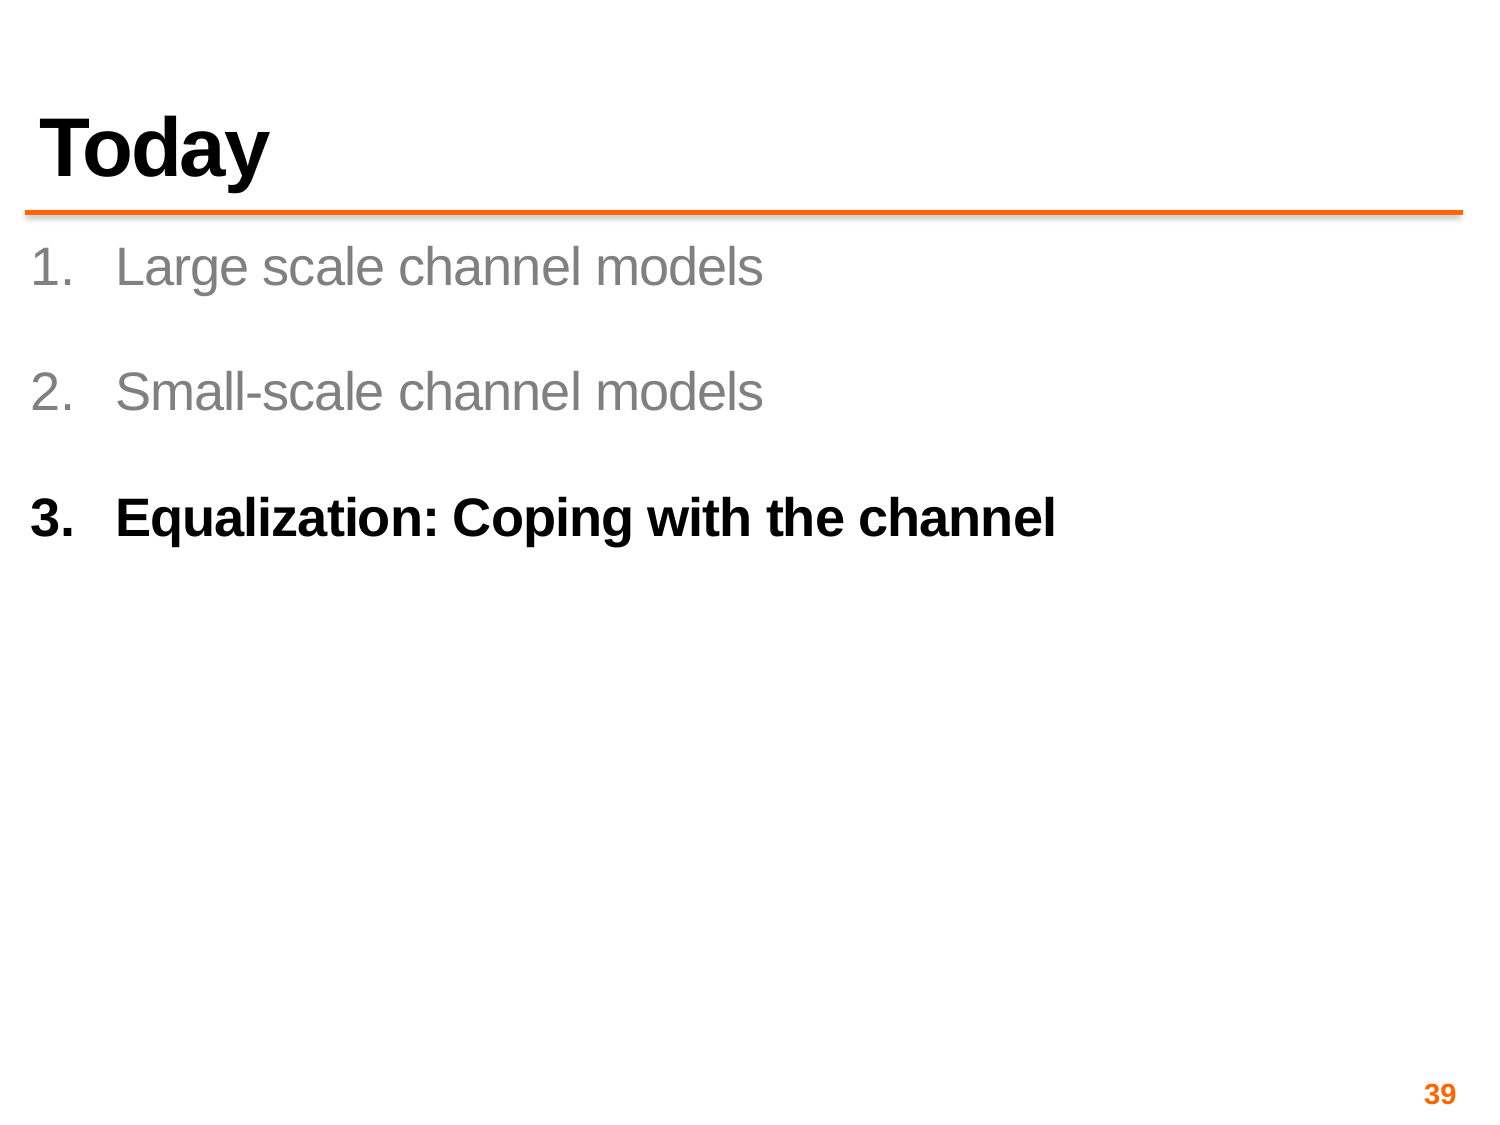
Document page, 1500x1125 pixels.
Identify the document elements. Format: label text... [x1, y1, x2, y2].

title Today [24, 24, 1463, 201]
list Large scale channel models Small-scale channel models Equalization: Coping with the channel [24, 237, 1463, 1063]
slide_number 39 [1112, 1074, 1463, 1110]
